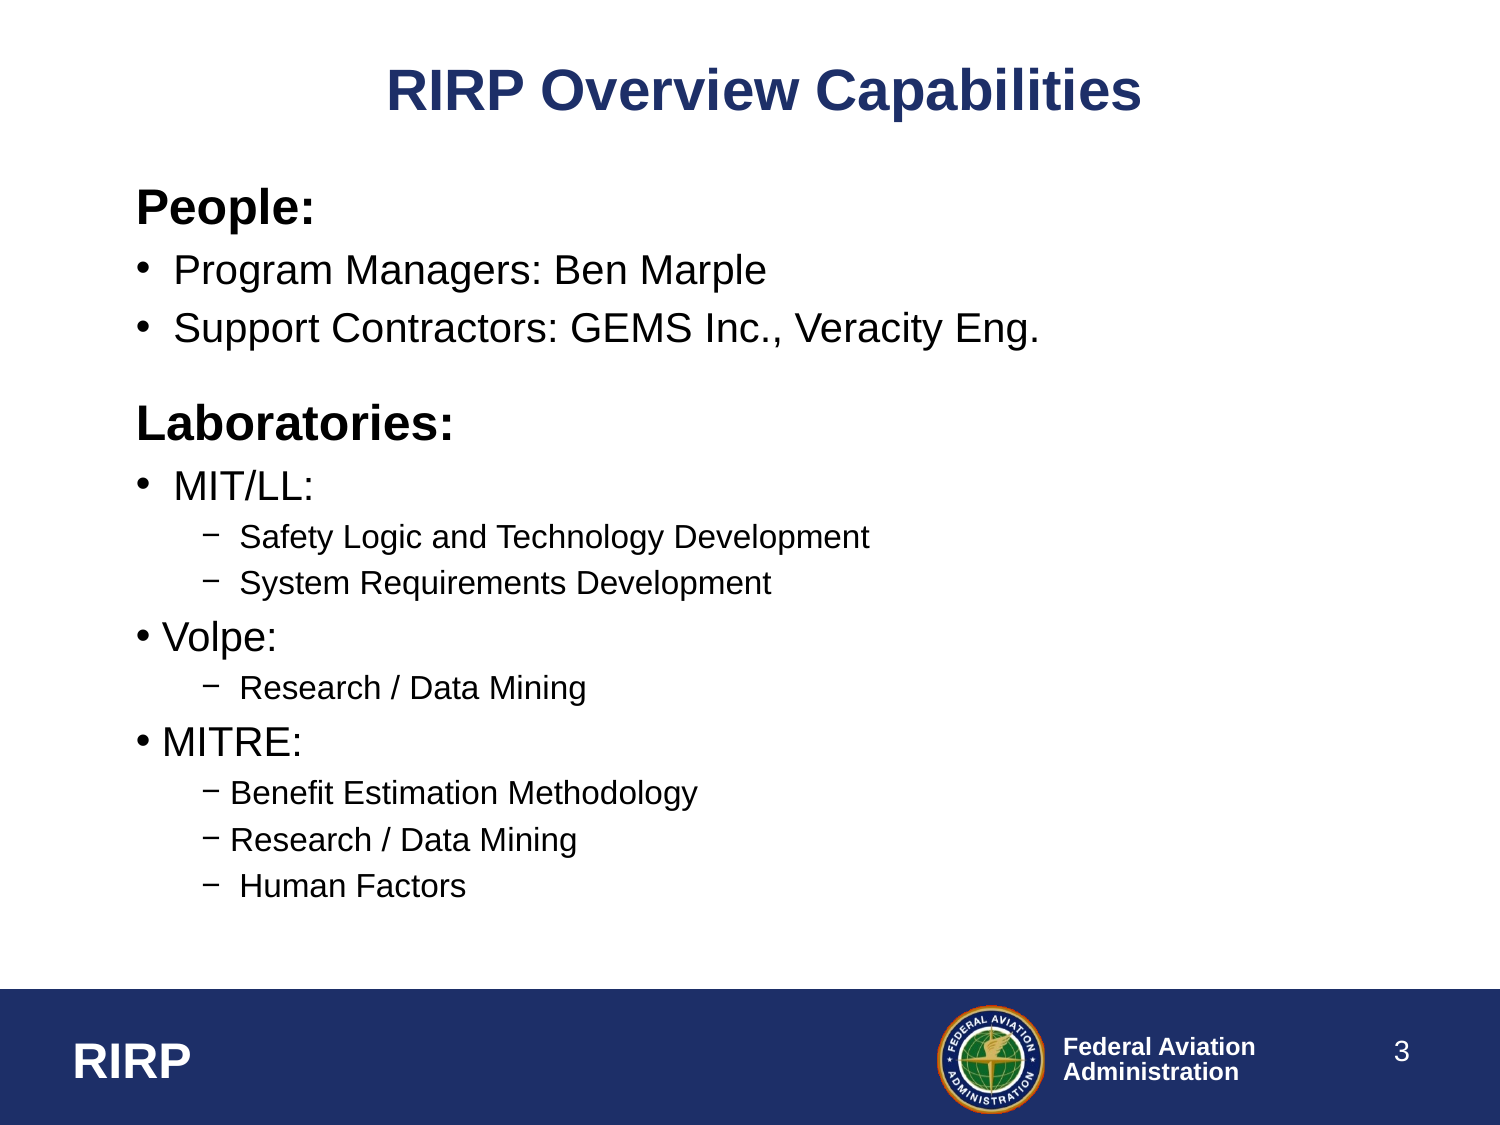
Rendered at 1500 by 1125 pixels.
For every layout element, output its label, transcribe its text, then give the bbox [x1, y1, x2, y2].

picture [936, 1004, 1045, 1114]
list People: Program Managers: Ben Marple Support Contractors: GEMS Inc., Veracity Eng. Laboratories: MIT/LL: Safety Logic and Technology Development System Requirements Development Volpe: Research / Data Mining MITRE: Benefit Estimation Methodology Research / Data Mining Human Factors [45, 131, 1431, 838]
title RIRP Overview Capabilities [70, 37, 1461, 138]
slide_number 3 [1074, 1024, 1425, 1103]
